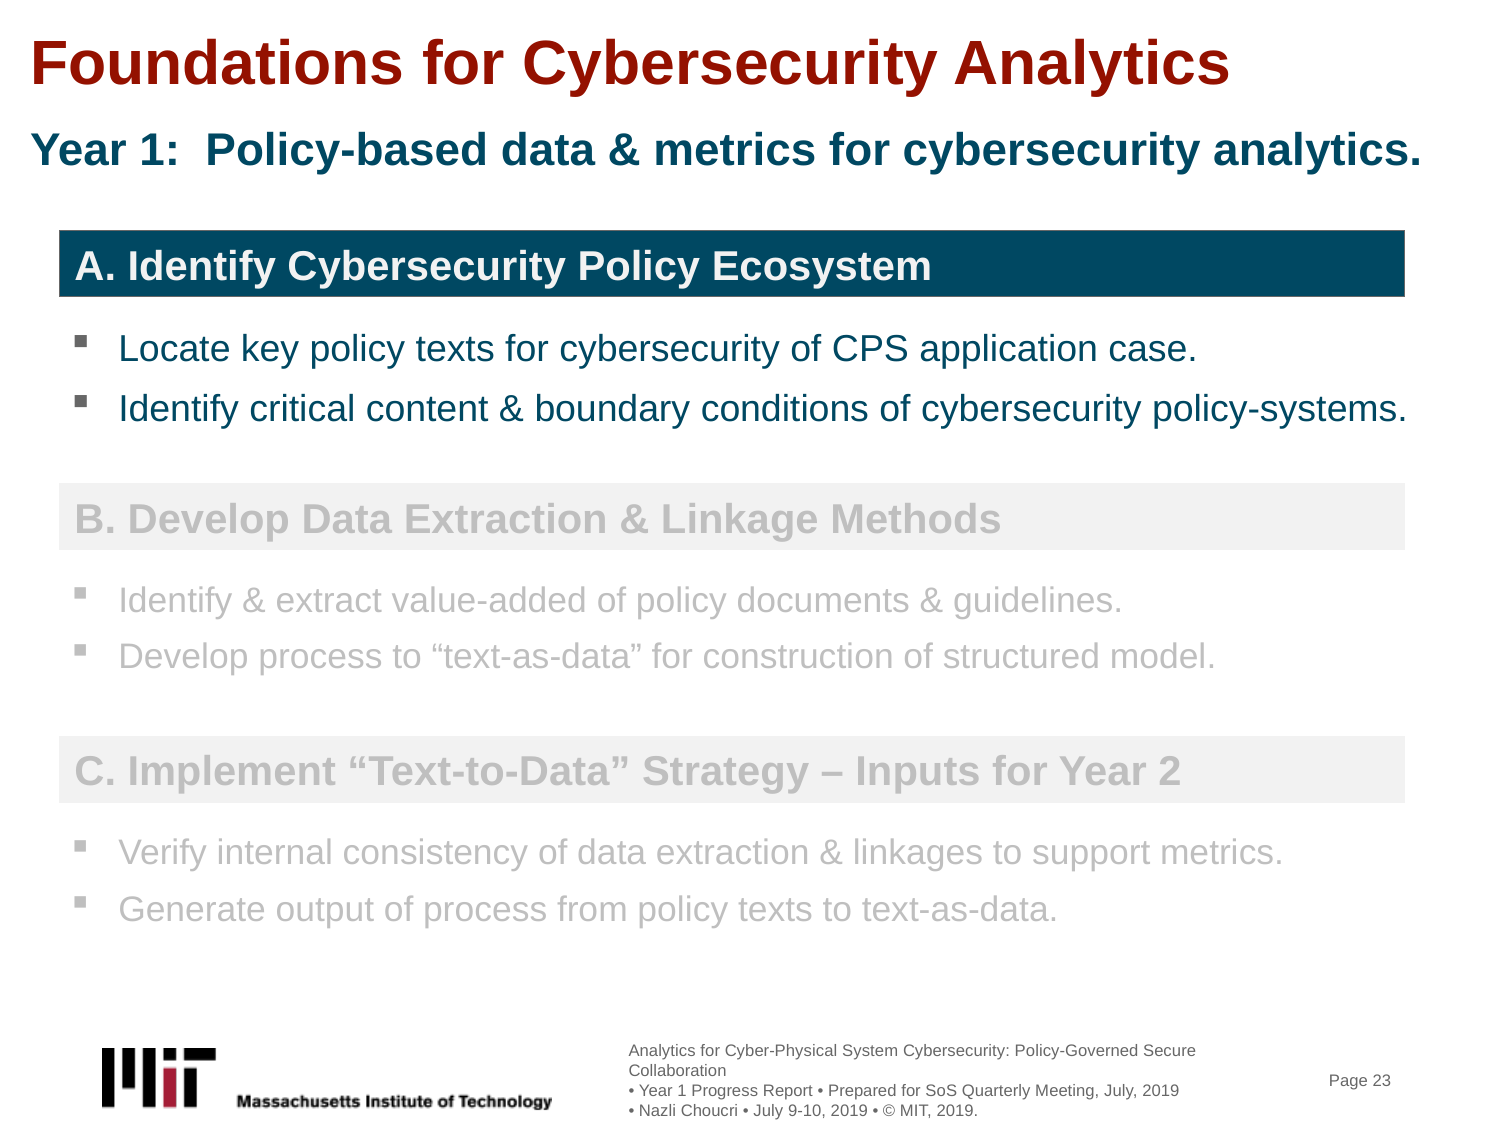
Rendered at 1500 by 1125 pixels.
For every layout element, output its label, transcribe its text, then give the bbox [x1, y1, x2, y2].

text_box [59, 735, 1441, 942]
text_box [59, 483, 1441, 689]
footer Analytics for Cyber-Physical System Cybersecurity: Policy-Governed Secure Collaboration • Year 1 Progress Report • Prepared for SoS Quarterly Meeting, July, 2019 • Nazli Choucri • July 9-10, 2019 • © MIT, 2019. [615, 1044, 1311, 1116]
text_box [59, 230, 1441, 436]
picture [102, 1048, 552, 1112]
title Foundations for Cybersecurity Analytics [30, 17, 1470, 97]
slide_number Page 23 [1316, 1044, 1419, 1116]
list Year 1: Policy-based data & metrics for cybersecurity analytics. [30, 119, 1500, 209]
